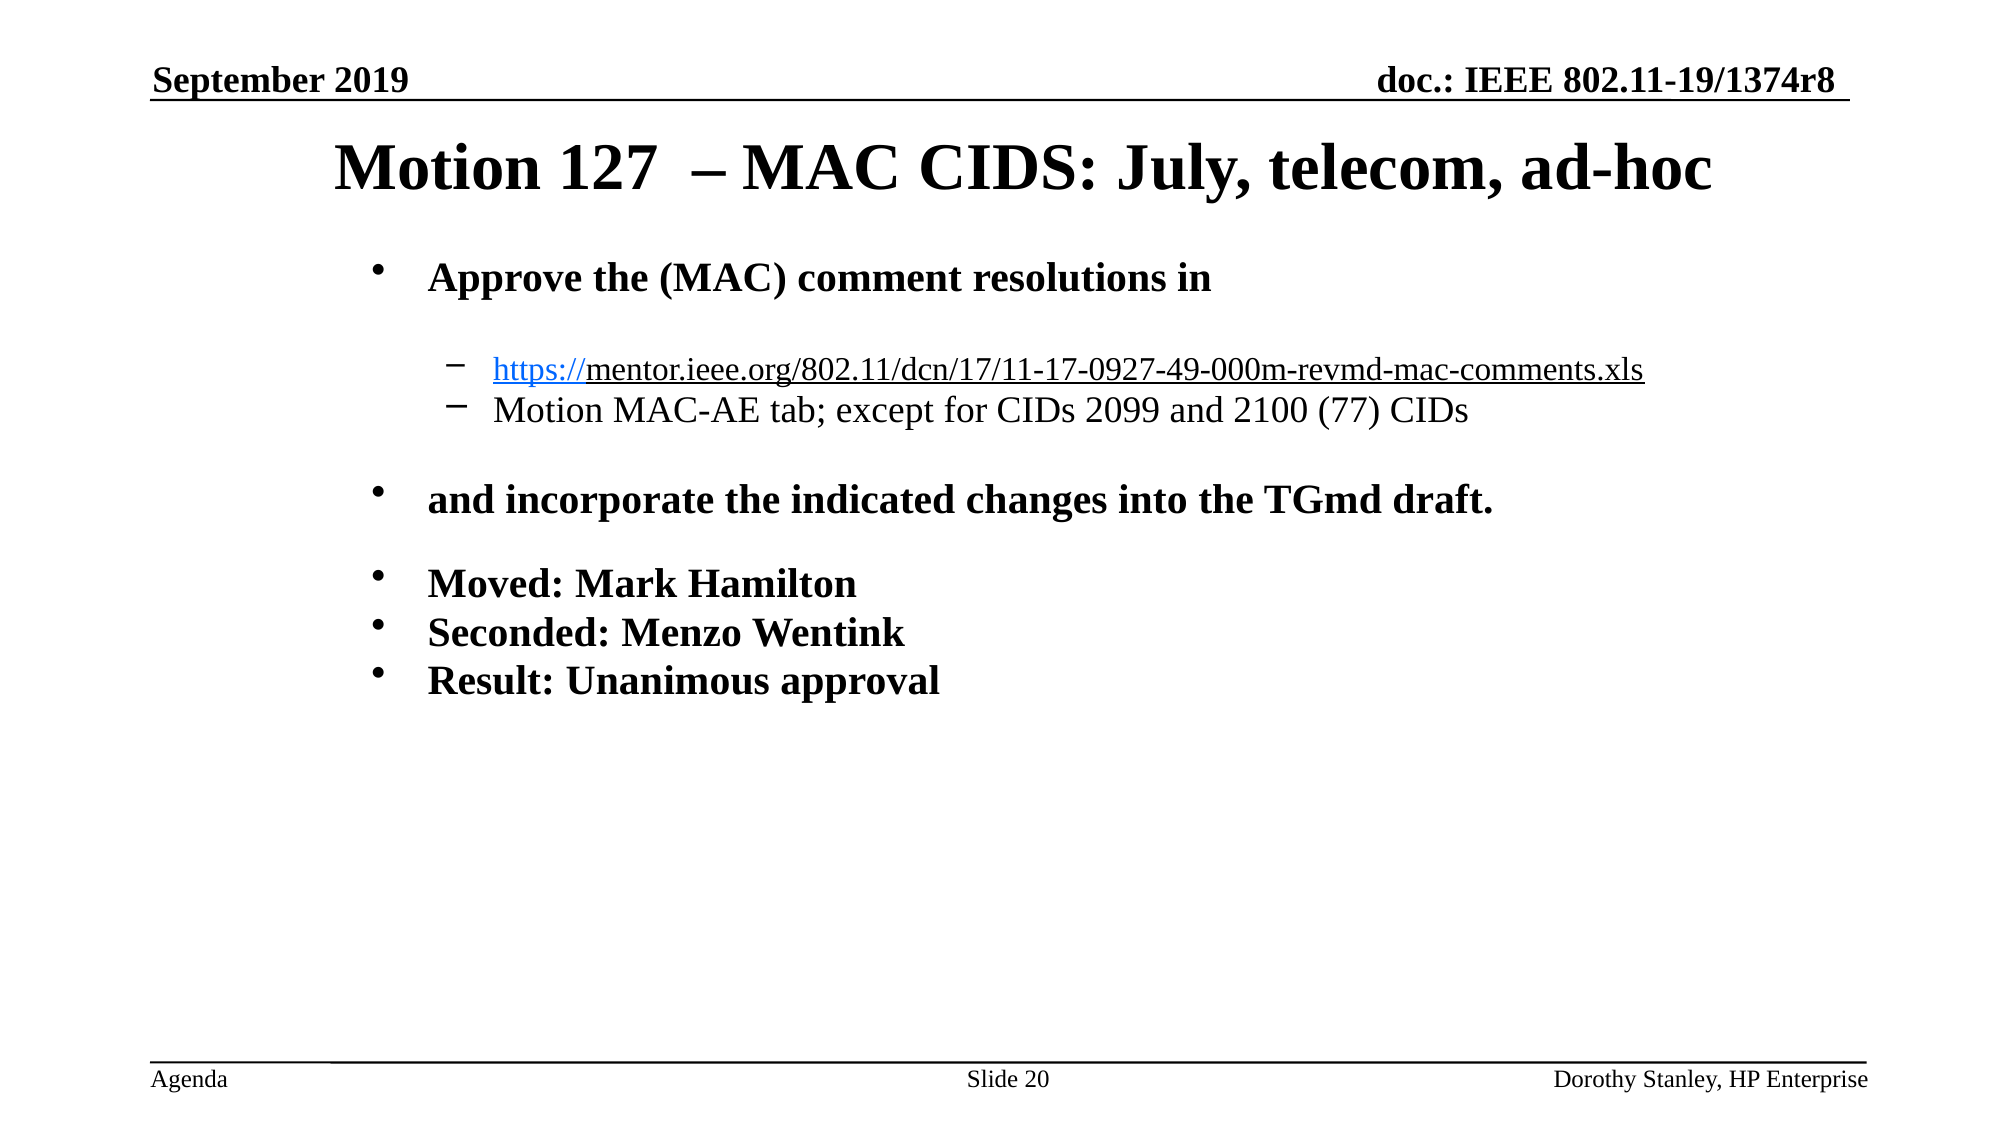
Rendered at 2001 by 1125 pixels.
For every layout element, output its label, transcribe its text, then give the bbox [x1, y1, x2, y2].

list Approve the (MAC) comment resolutions in https://mentor.ieee.org/802.11/dcn/17/11-17-0927-49-000m-revmd-mac-comments.xls Motion MAC-AE tab; except for CIDs 2099 and 2100 (77) CIDs and incorporate the indicated changes into the TGmd draft. Moved: Mark Hamilton Seconded: Menzo Wentink Result: Unanimous approval [356, 251, 1911, 1002]
slide_number Slide 20 [966, 1062, 1051, 1093]
footer Dorothy Stanley, HP Enterprise [1549, 1062, 1869, 1093]
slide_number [152, 54, 567, 100]
title Motion 127 – MAC CIDS: July, telecom, ad-hoc [200, 75, 1850, 250]
